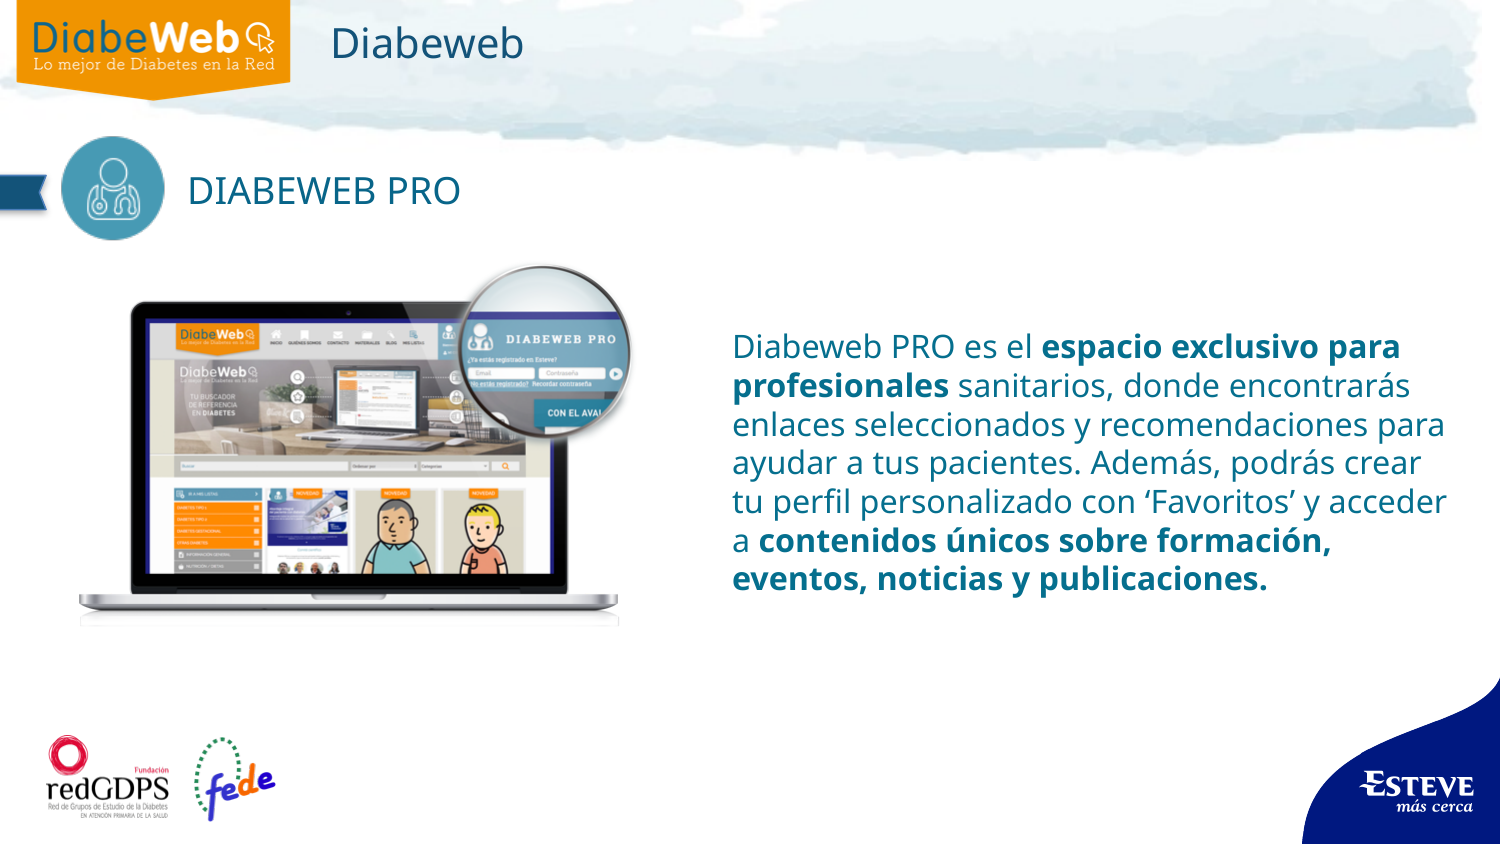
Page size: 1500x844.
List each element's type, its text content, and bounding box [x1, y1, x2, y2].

list DIABEWEB PRO [177, 159, 1464, 218]
picture [1302, 659, 1500, 844]
picture [11, 259, 687, 639]
picture [0, 0, 1482, 246]
picture [46, 735, 169, 818]
title Diabeweb [315, 9, 1464, 148]
text_box Diabeweb PRO es el espacio exclusivo para profesionales sanitarios, donde encontrarás enlaces seleccionados y recomendaciones para ayudar a tus pacientes. Además, podrás crear tu perfil personalizado con ‘Favoritos’ y acceder a contenidos únicos sobre formación, eventos, noticias y publicaciones. [717, 318, 1464, 676]
picture [194, 737, 276, 822]
